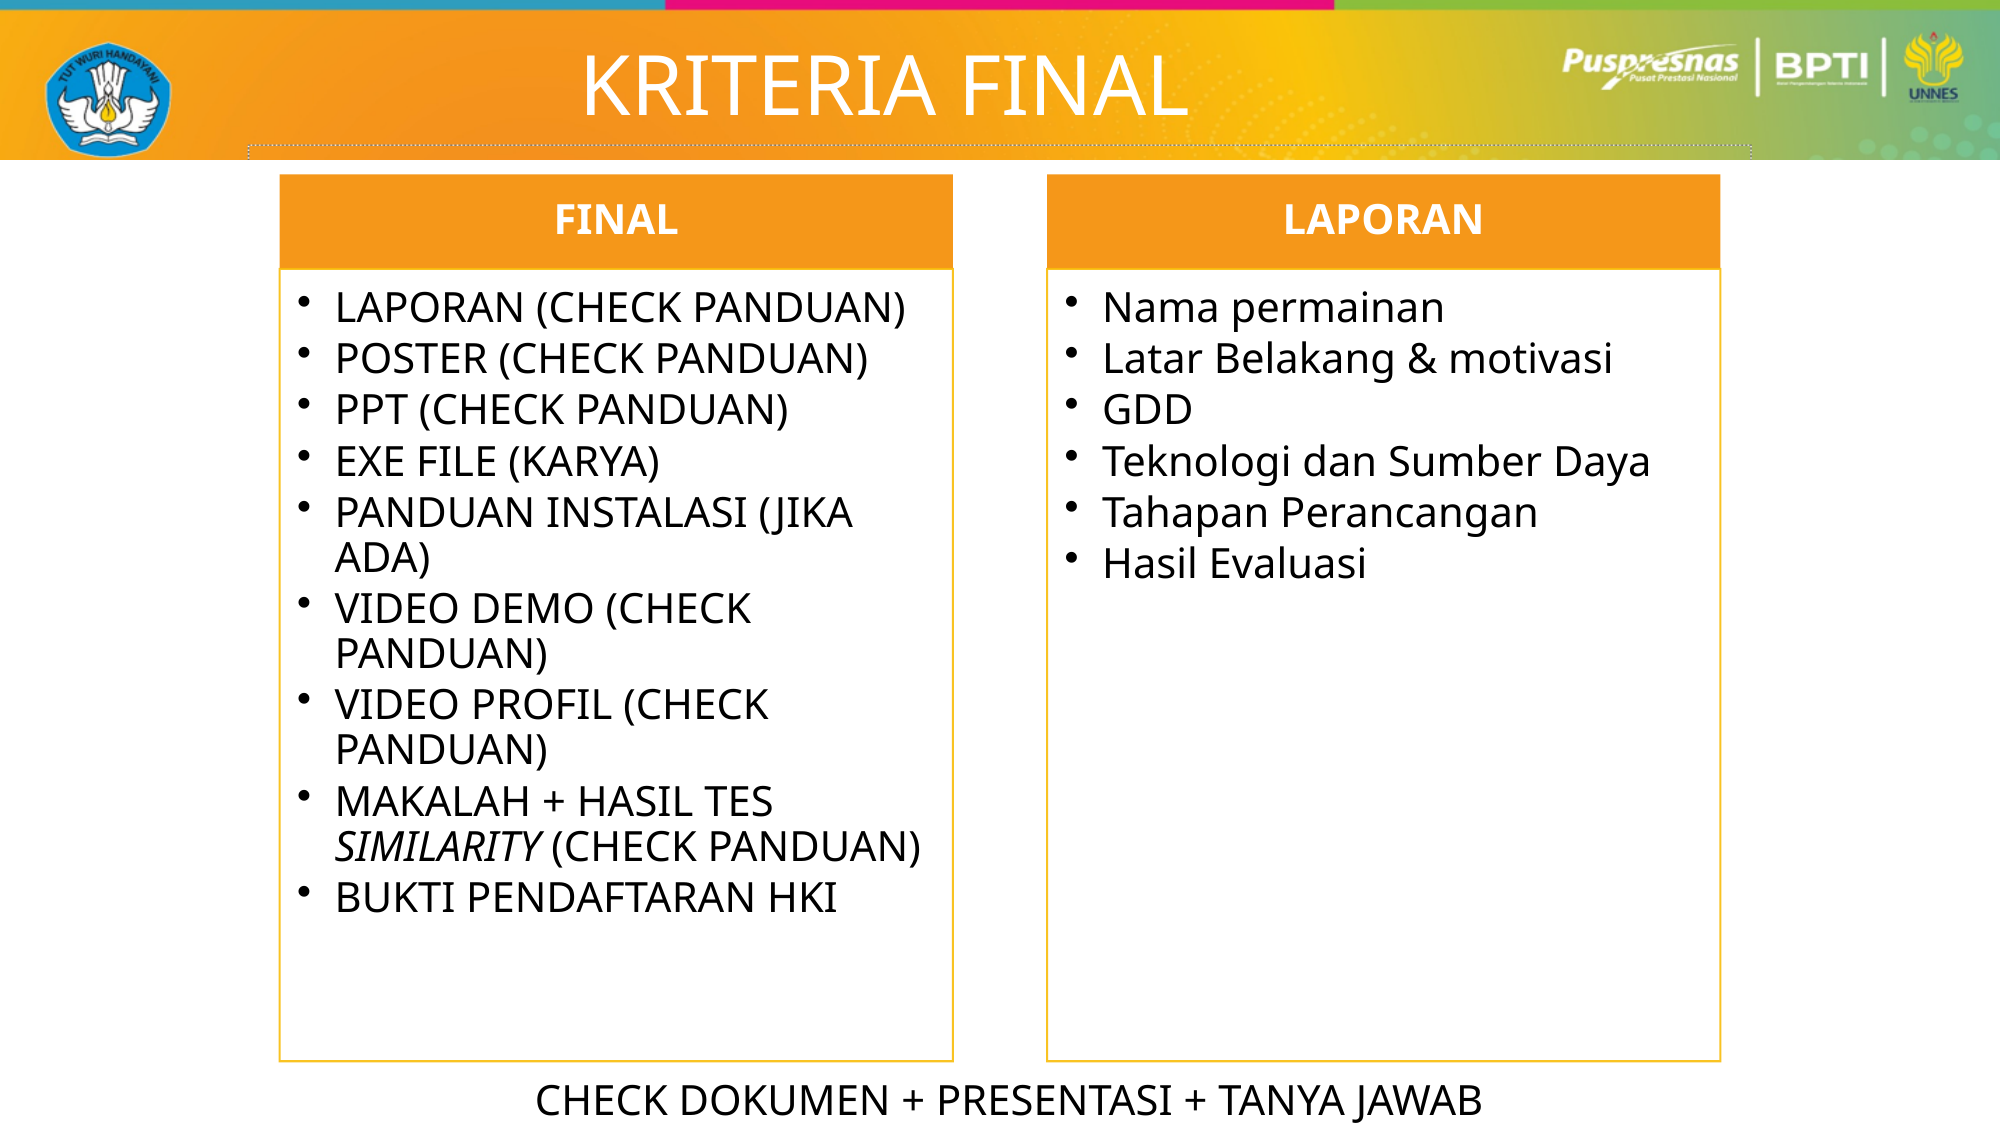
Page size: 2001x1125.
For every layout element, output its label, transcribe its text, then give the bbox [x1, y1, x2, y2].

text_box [279, 149, 1721, 1087]
picture [0, 0, 2000, 160]
text_box CHECK DOKUMEN + PRESENTASI + TANYA JAWAB [439, 1087, 1580, 1125]
